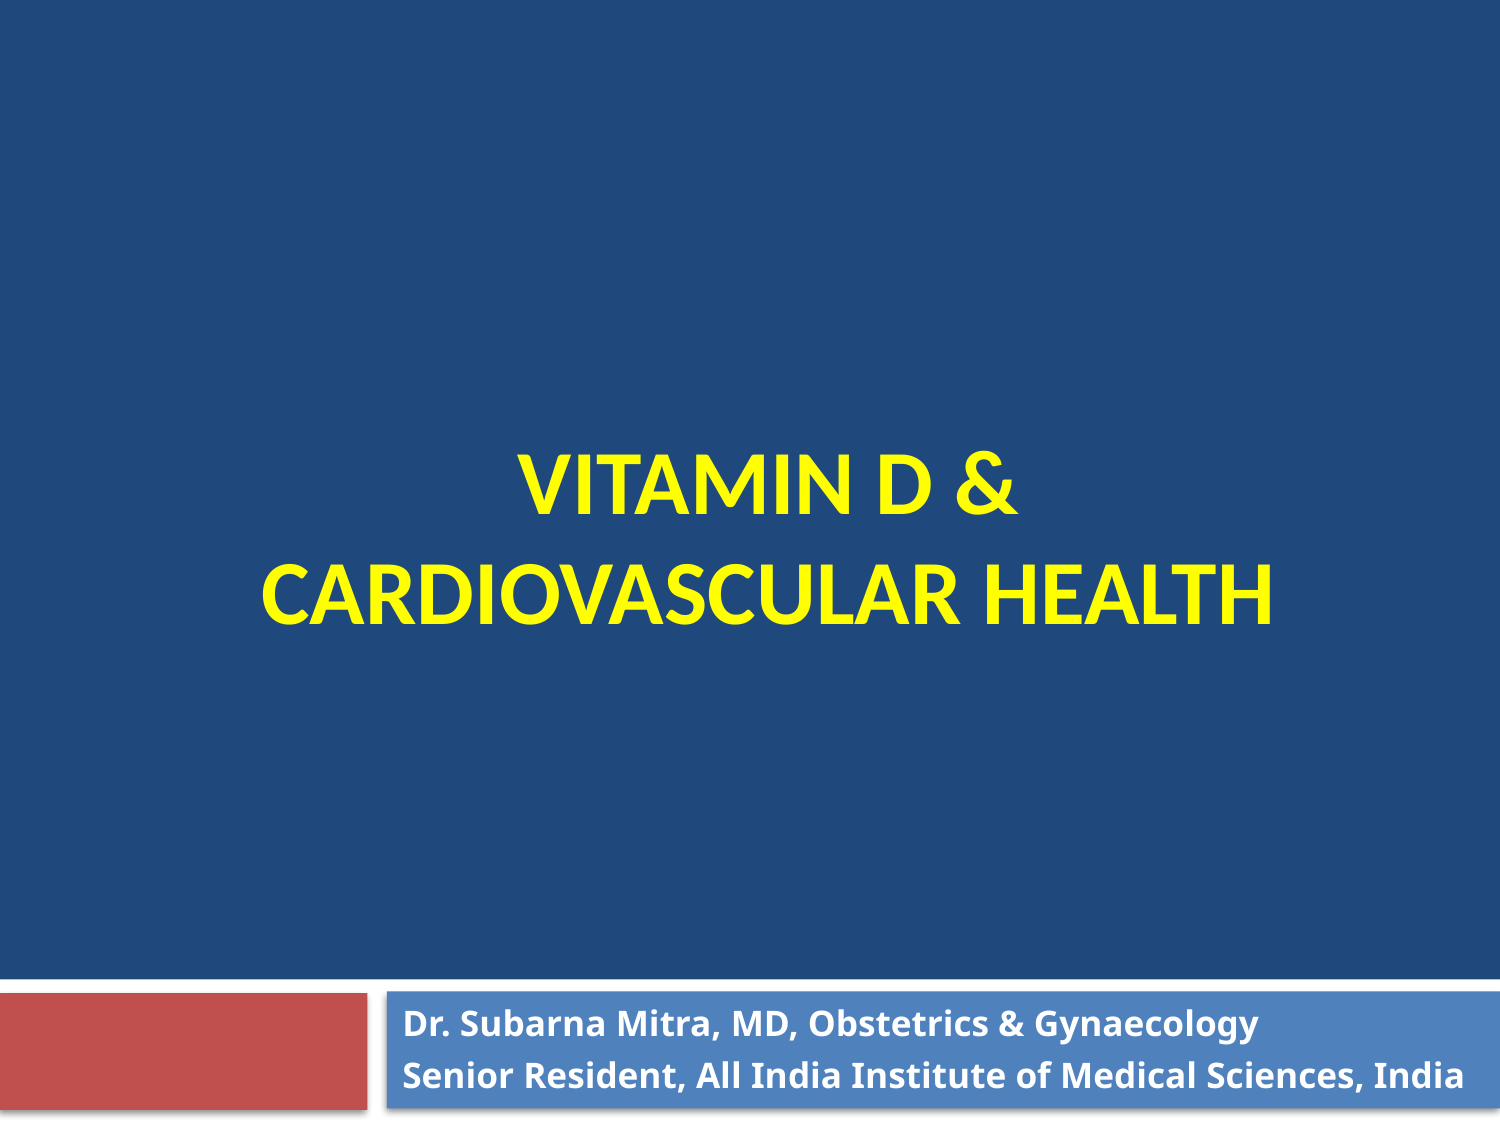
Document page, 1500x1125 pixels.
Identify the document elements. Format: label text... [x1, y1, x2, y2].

subtitle Dr. Subarna Mitra, MD, Obstetrics & Gynaecology Senior Resident, All India Institute of Medical Sciences, India [387, 992, 1488, 1105]
title VITAMIN D & CARDIOVASCULAR HEALTH [237, 350, 1300, 650]
